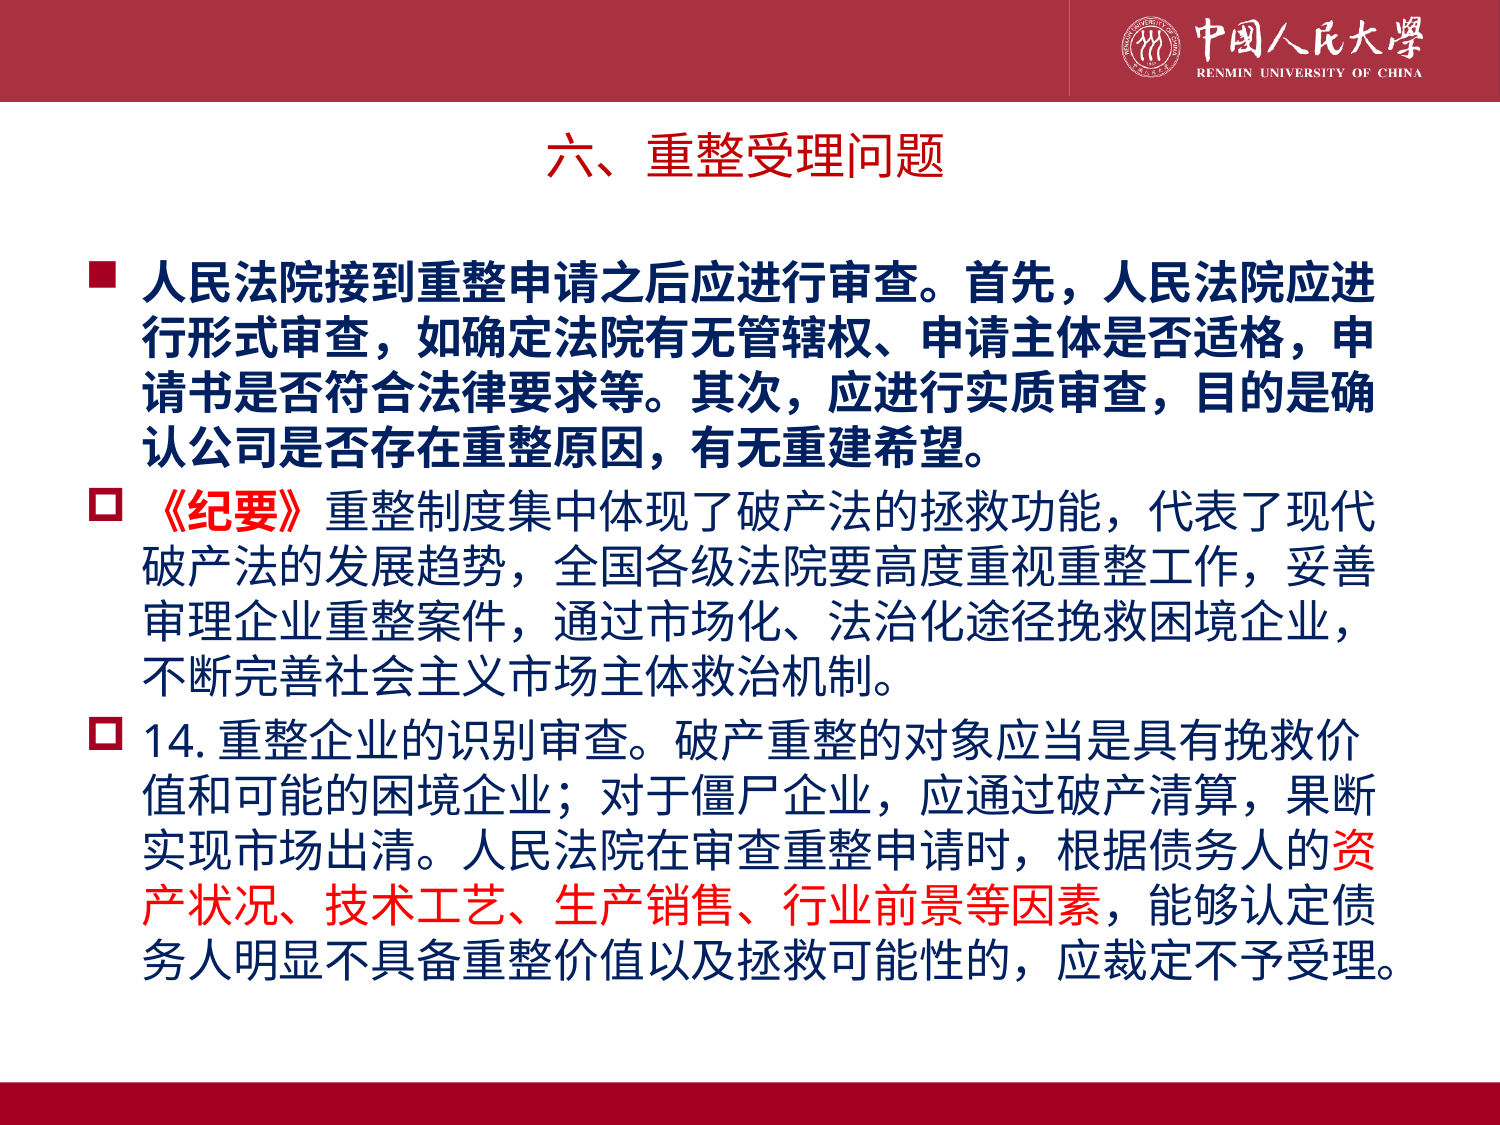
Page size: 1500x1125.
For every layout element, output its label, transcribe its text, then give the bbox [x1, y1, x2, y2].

picture [0, 0, 1500, 102]
list 人民法院接到重整申请之后应进行审查。首先，人民法院应进行形式审查，如确定法院有无管辖权、申请主体是否适格，申请书是否符合法律要求等。其次，应进行实质审查，目的是确认公司是否存在重整原因，有无重建希望。 《纪要》重整制度集中体现了破产法的拯救功能，代表了现代破产法的发展趋势，全国各级法院要高度重视重整工作，妥善审理企业重整案件，通过市场化、法治化途径挽救困境企业，不断完善社会主义市场主体救治机制。 14.重整企业的识别审查。破产重整的对象应当是具有挽救价值和可能的困境企业；对于僵尸企业，应通过破产清算，果断实现市场出清。人民法院在审查重整申请时，根据债务人的资产状况、技术工艺、生产销售、行业前景等因素，能够认定债务人明显不具备重整价值以及拯救可能性的，应裁定不予受理。 [70, 245, 1421, 1091]
title 六、重整受理问题 [70, 89, 1421, 221]
